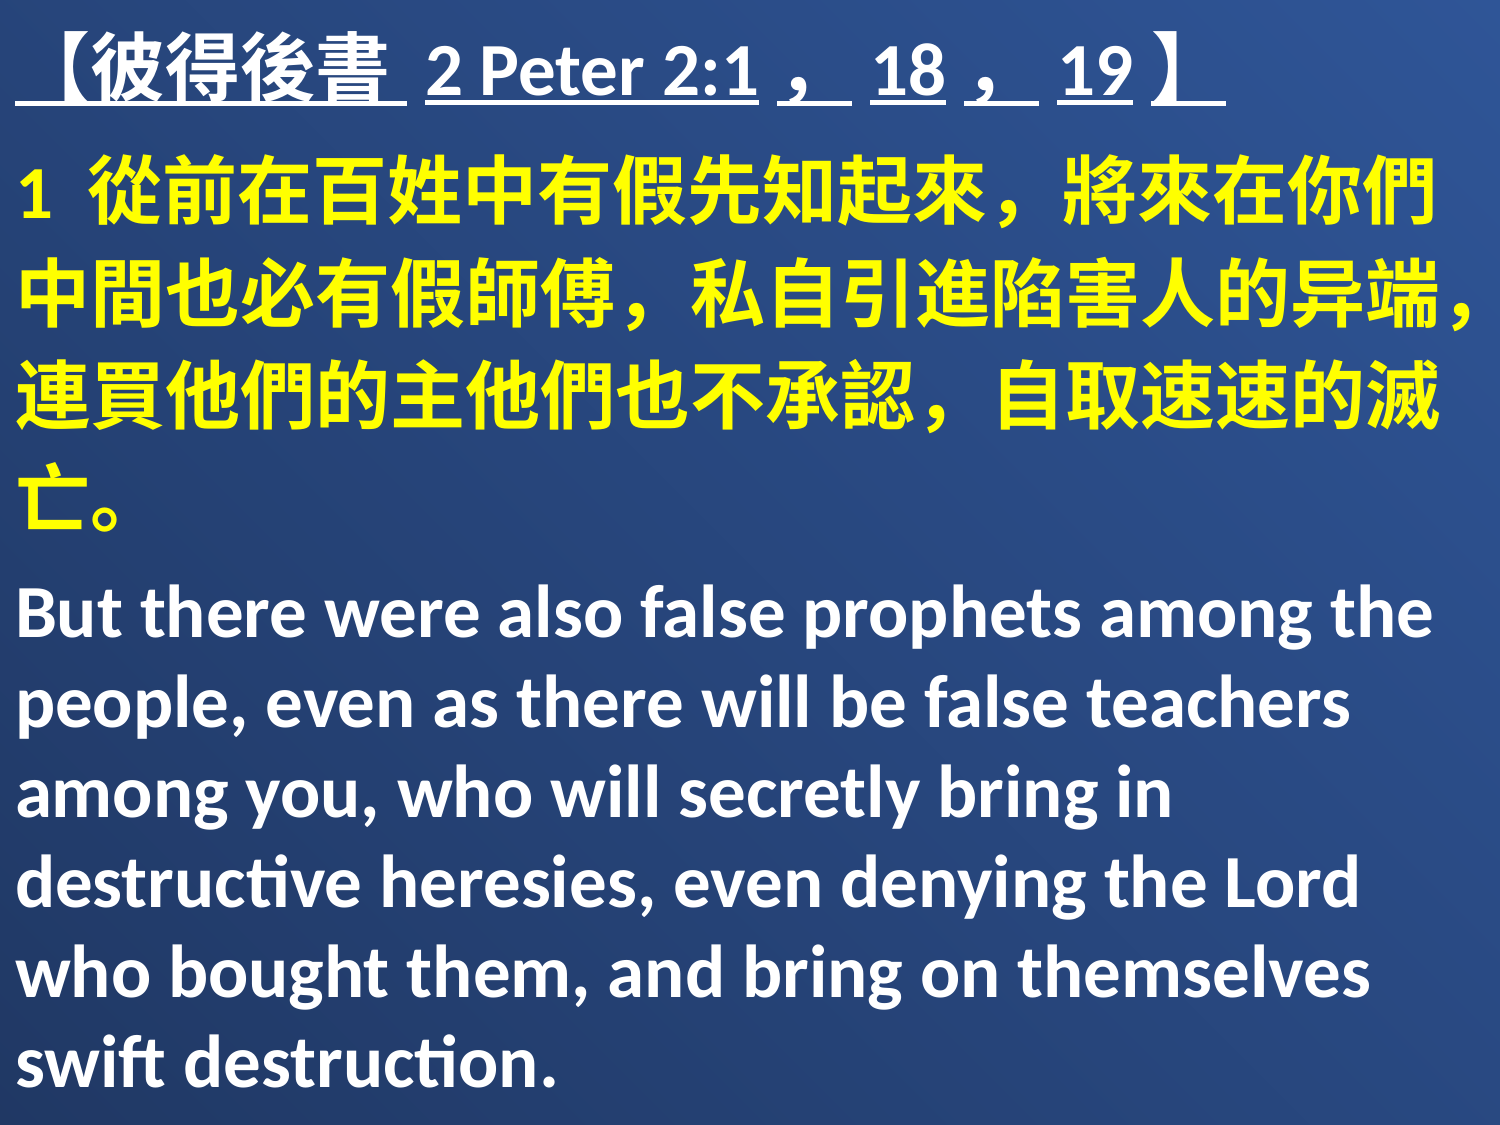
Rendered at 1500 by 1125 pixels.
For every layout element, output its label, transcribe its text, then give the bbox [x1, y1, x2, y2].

subtitle 【彼得後書 2 Peter 2:1，18，19】 1 從前在百姓中有假先知起來，將來在你們中間也必有假師傅，私自引進陷害人的异端，連買他們的主他們也不承認，自取速速的滅亡。 But there were also false prophets among the people, even as there will be false teachers among you, who will secretly bring in destructive heresies, even denying the Lord who bought them, and bring on themselves swift destruction. [0, 0, 1500, 1125]
